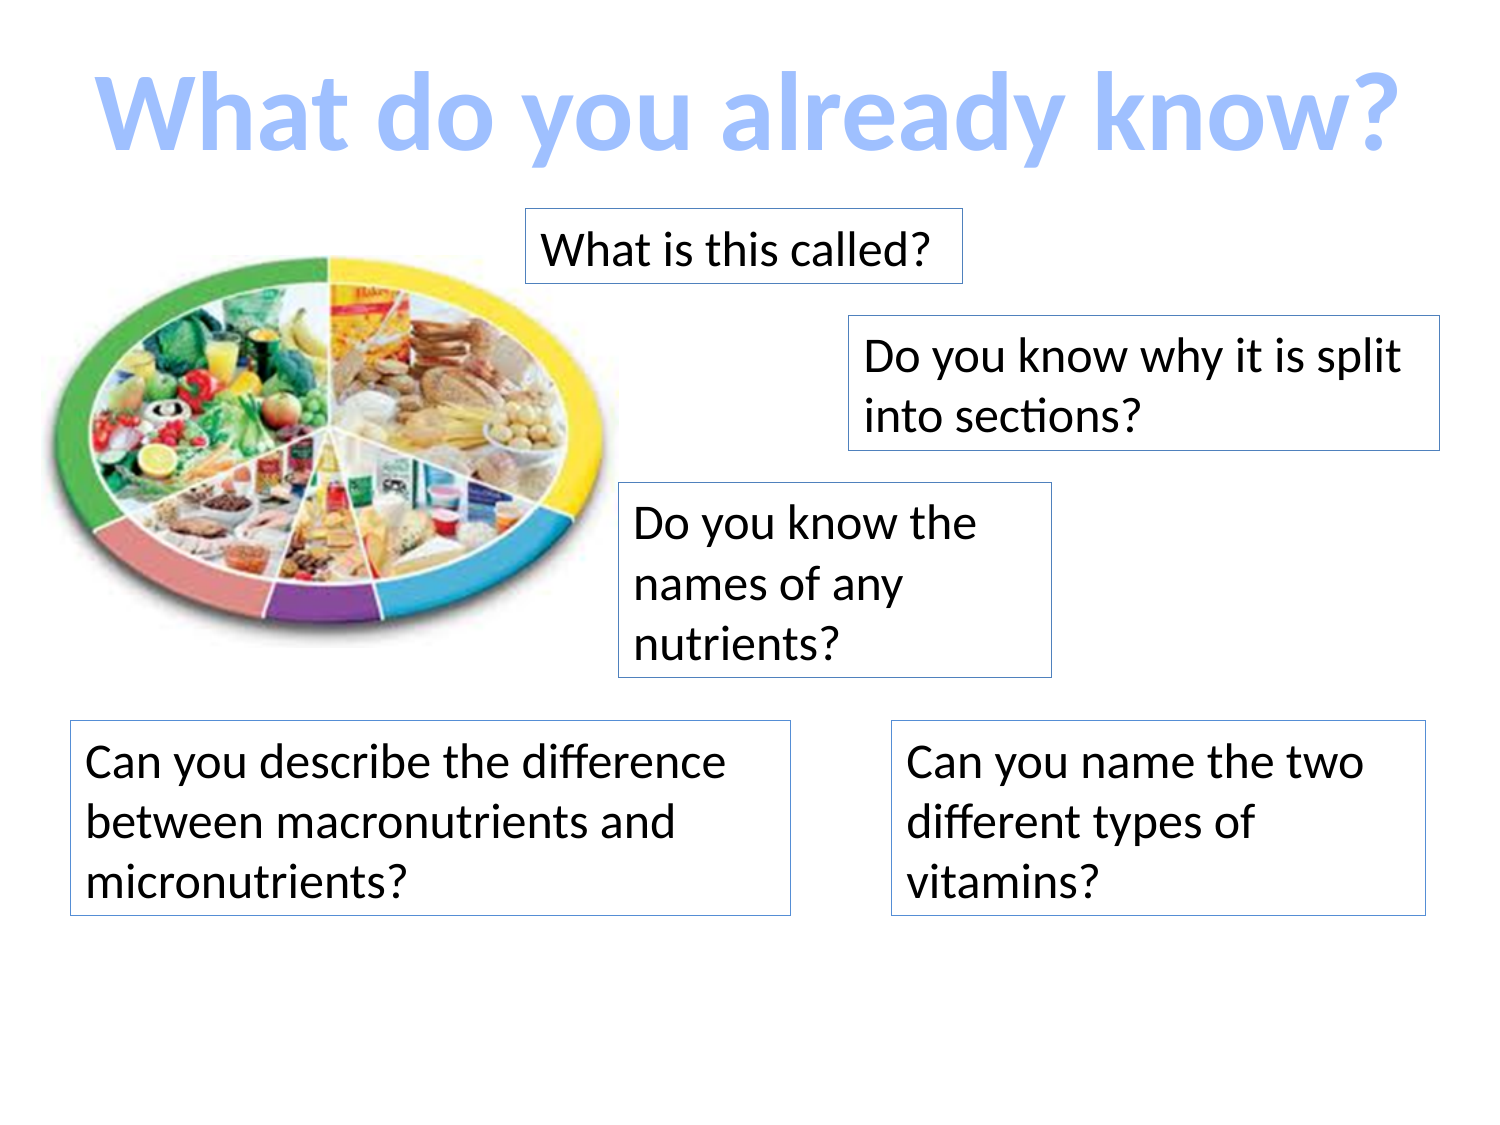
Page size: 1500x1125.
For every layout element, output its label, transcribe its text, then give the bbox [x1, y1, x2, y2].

text_box What is this called? [525, 208, 963, 284]
text_box Can you describe the difference between macronutrients and micronutrients? [70, 720, 791, 916]
text_box Do you know the names of any nutrients? [618, 482, 1052, 678]
text_box Do you know why it is split into sections? [848, 315, 1440, 451]
text_box What do you already know? [79, 30, 1419, 181]
text_box Can you name the two different types of vitamins? [891, 720, 1426, 916]
picture [40, 255, 619, 649]
